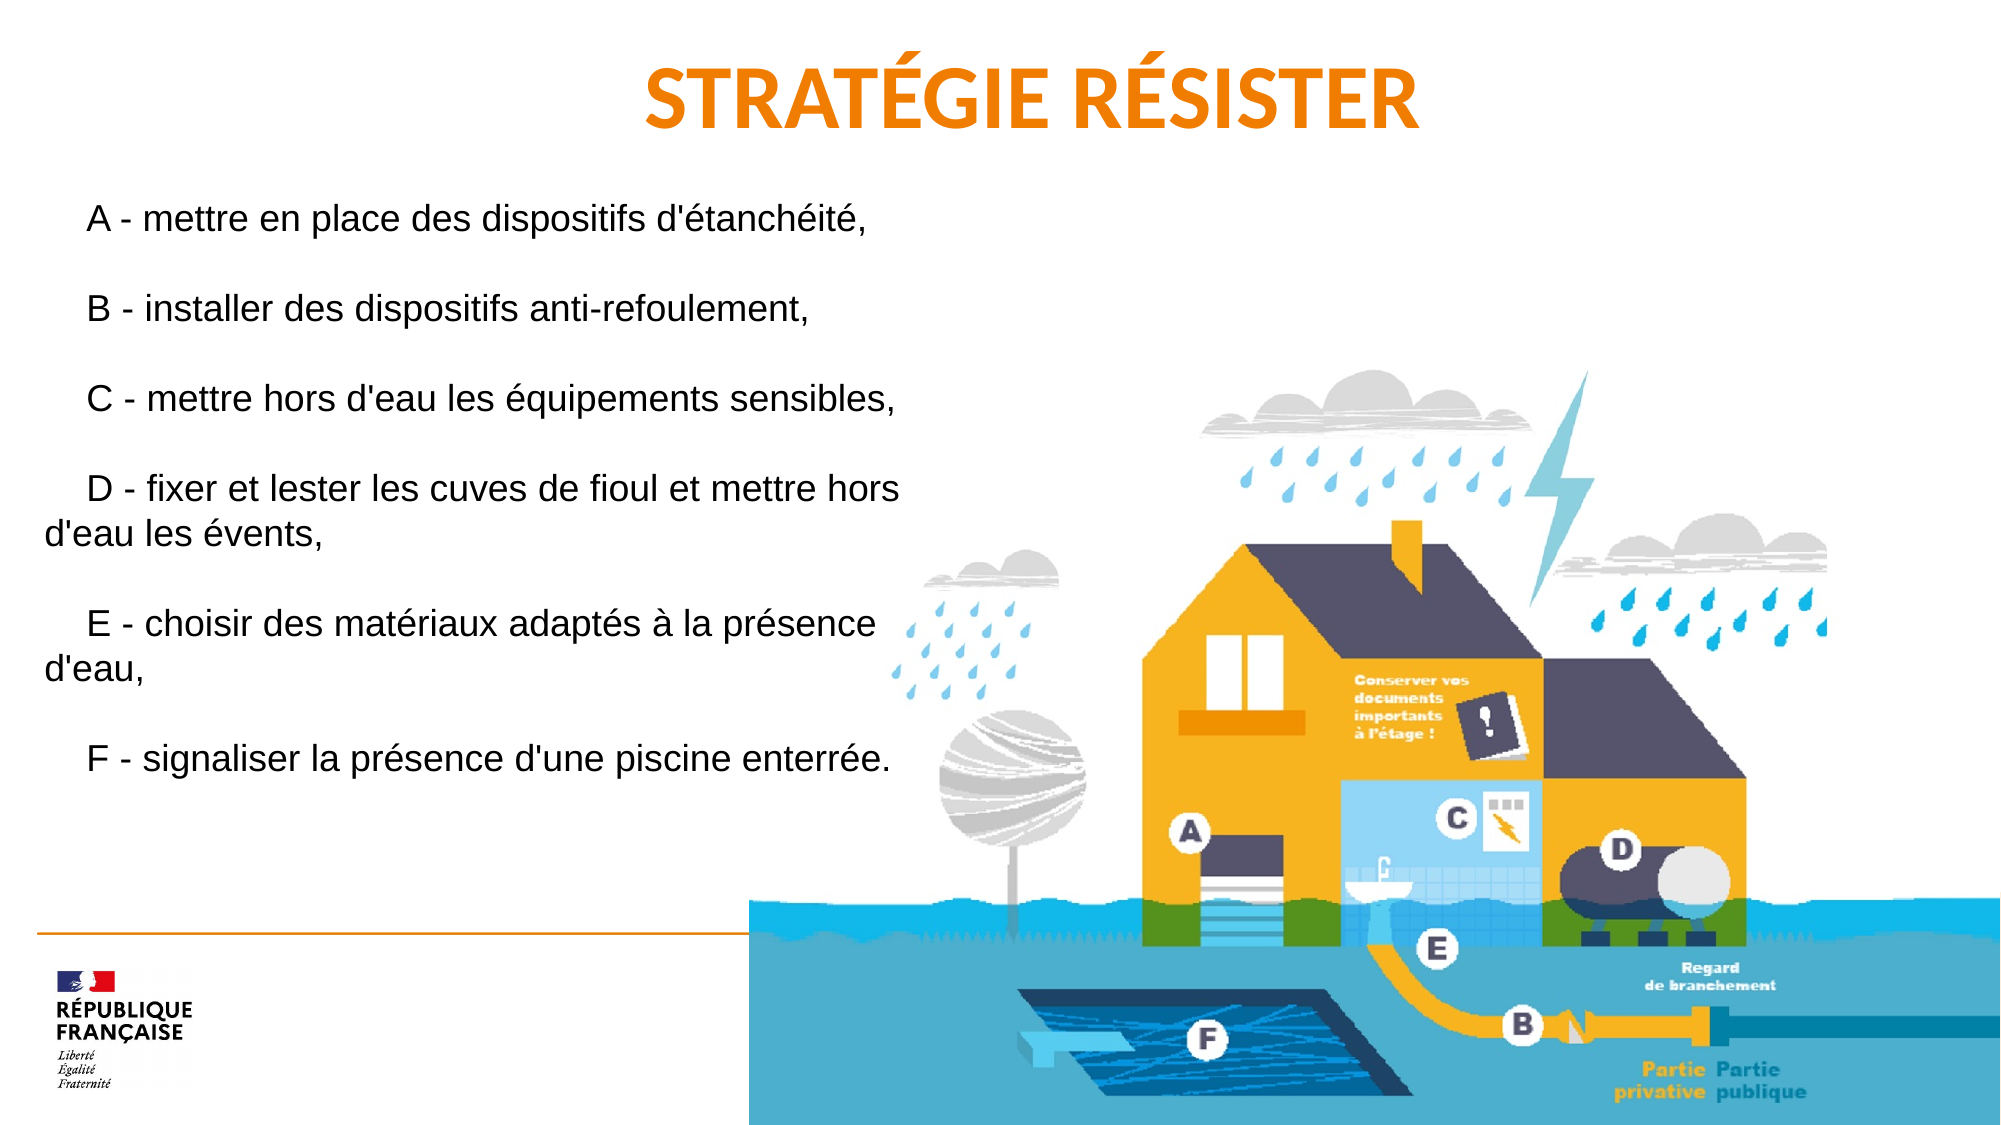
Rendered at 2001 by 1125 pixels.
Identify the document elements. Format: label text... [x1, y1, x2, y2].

text_box STRATÉGIE RÉSISTER [472, 29, 1595, 155]
picture [50, 966, 195, 1094]
picture [749, 354, 2001, 1125]
text_box A - mettre en place des dispositifs d'étanchéité, B - installer des dispositifs anti-refoulement, C - mettre hors d'eau les équipements sensibles, D - fixer et lester les cuves de fioul et mettre hors d'eau les évents, E - choisir des matériaux adaptés à la présence d'eau, F - signaliser la présence d'une piscine enterrée. [29, 186, 945, 916]
